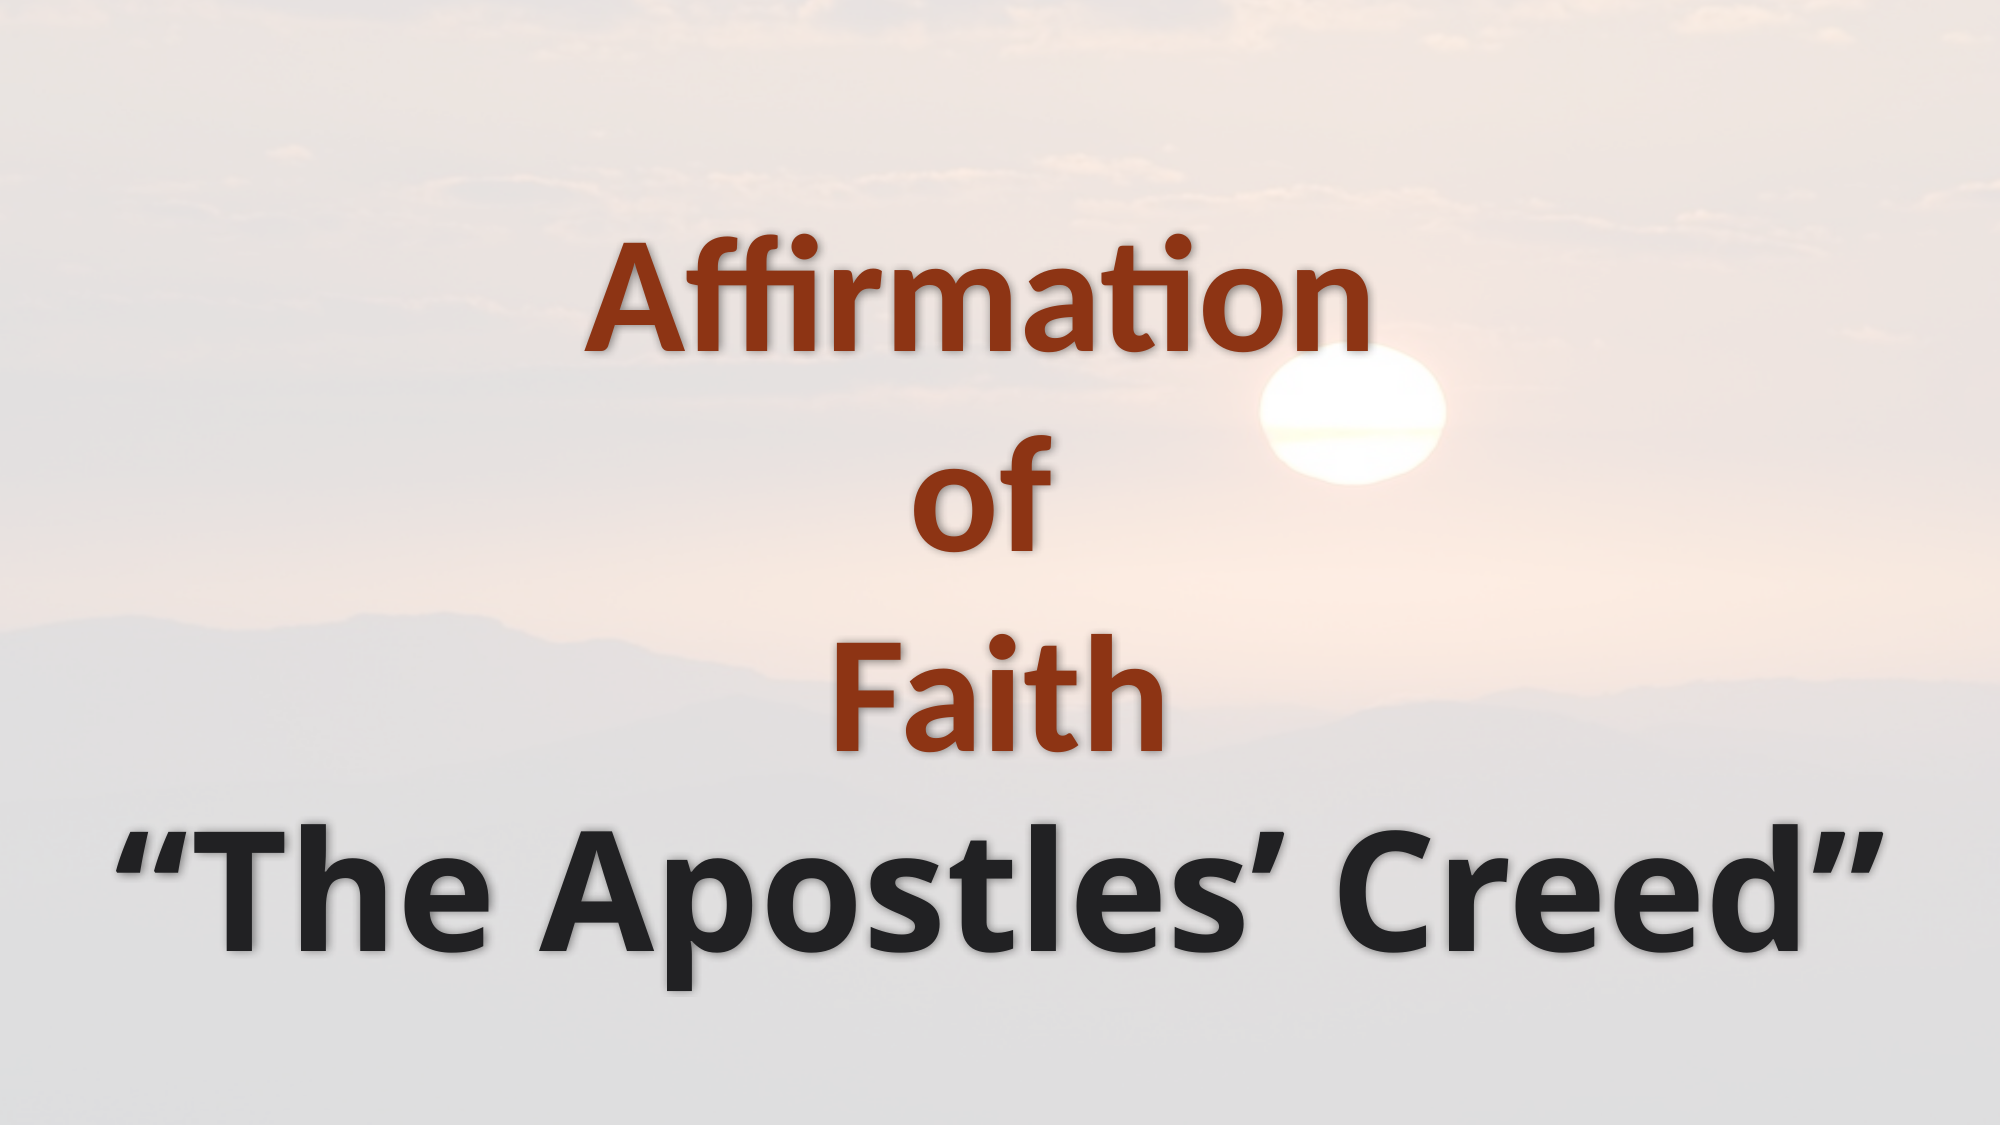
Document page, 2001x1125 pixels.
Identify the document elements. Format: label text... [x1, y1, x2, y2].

title Affirmation of Faith “The Apostles’ Creed” [32, 162, 1968, 993]
